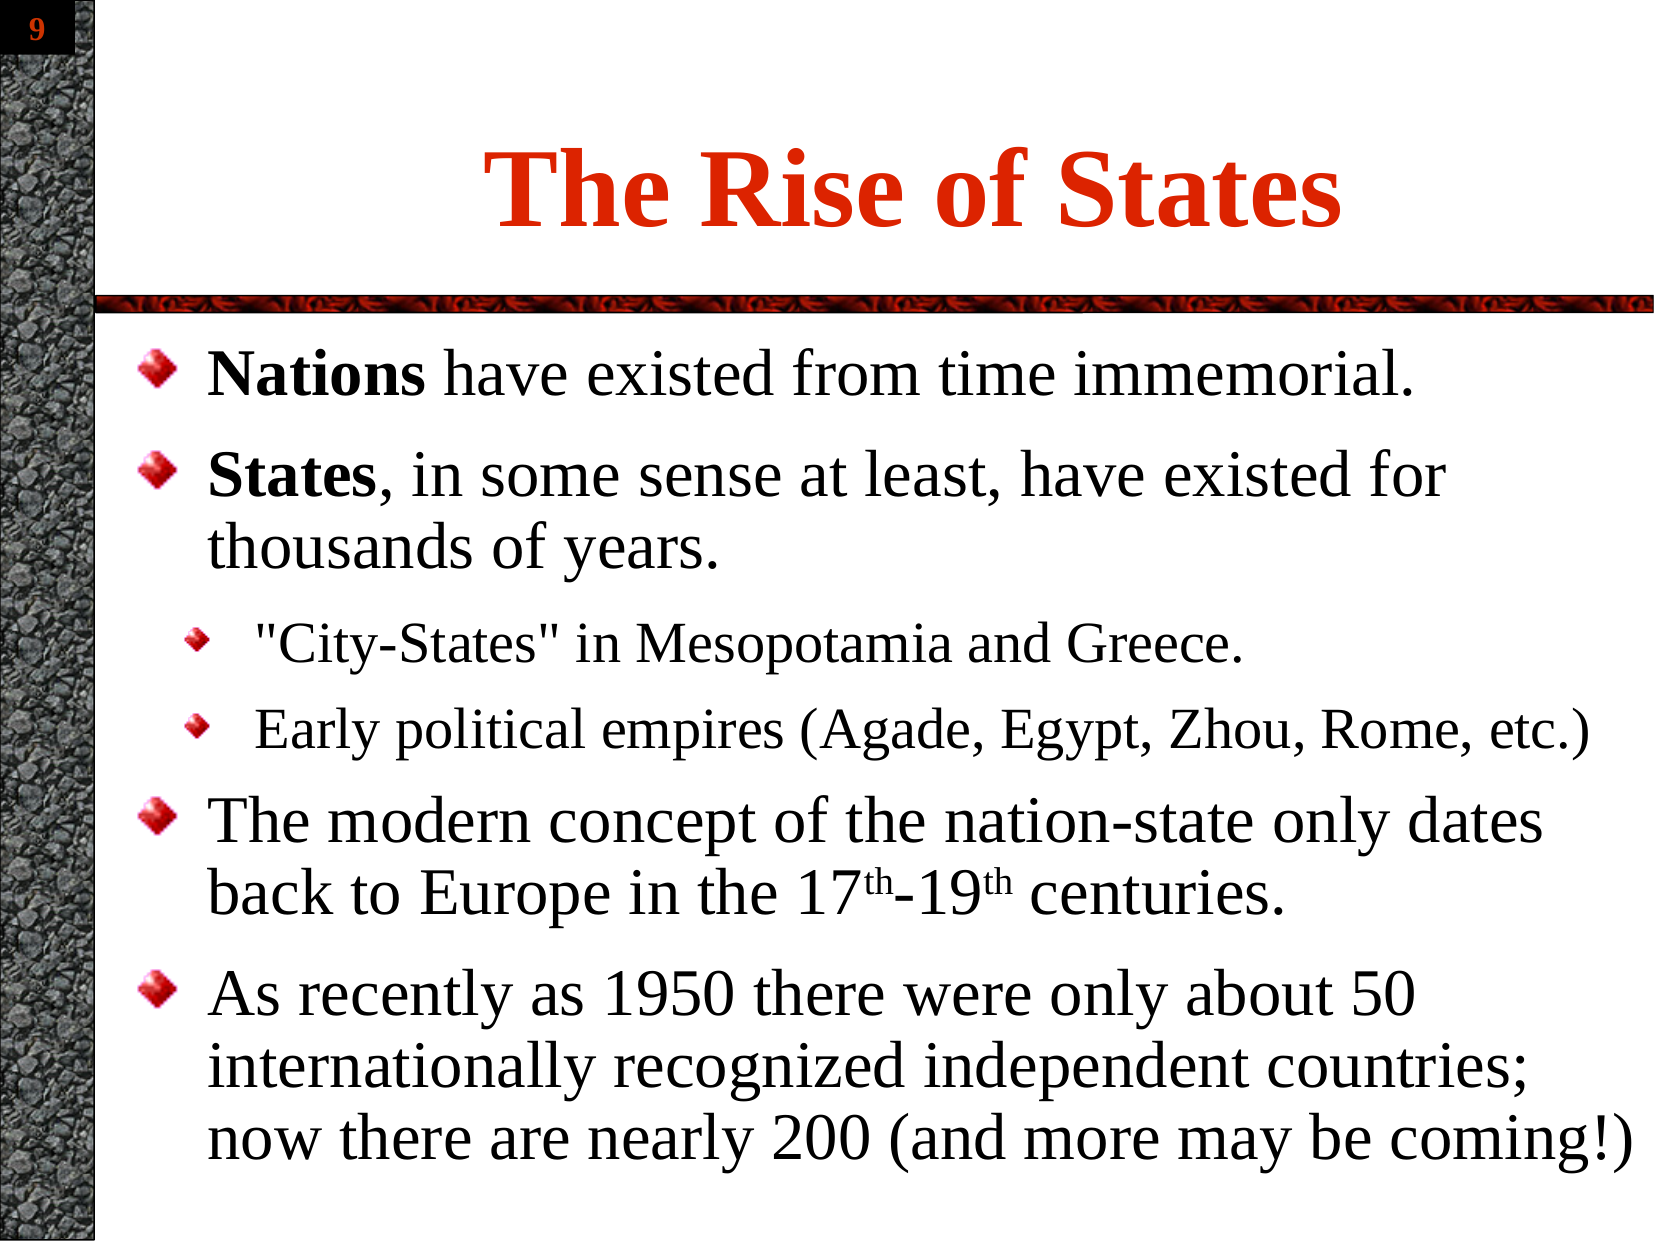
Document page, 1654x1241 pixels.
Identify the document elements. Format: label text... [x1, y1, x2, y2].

list Nations have existed from time immemorial. States, in some sense at least, have existed for thousands of years. "City-States" in Mesopotamia and Greece. Early political empires (Agade, Egypt, Zhou, Rome, etc.) The modern concept of the nation-state only dates back to Europe in the 17th-19th centuries. As recently as 1950 there were only about 50 internationally recognized independent countries; now there are nearly 200 (and more may be coming!) [125, 337, 1654, 1195]
picture [136, 795, 181, 839]
picture [136, 449, 181, 493]
picture [97, 297, 1652, 311]
picture [1, 1, 93, 1239]
picture [136, 968, 181, 1012]
picture [183, 626, 212, 654]
picture [183, 712, 212, 741]
title The Rise of States [223, 82, 1604, 280]
picture [136, 347, 181, 392]
